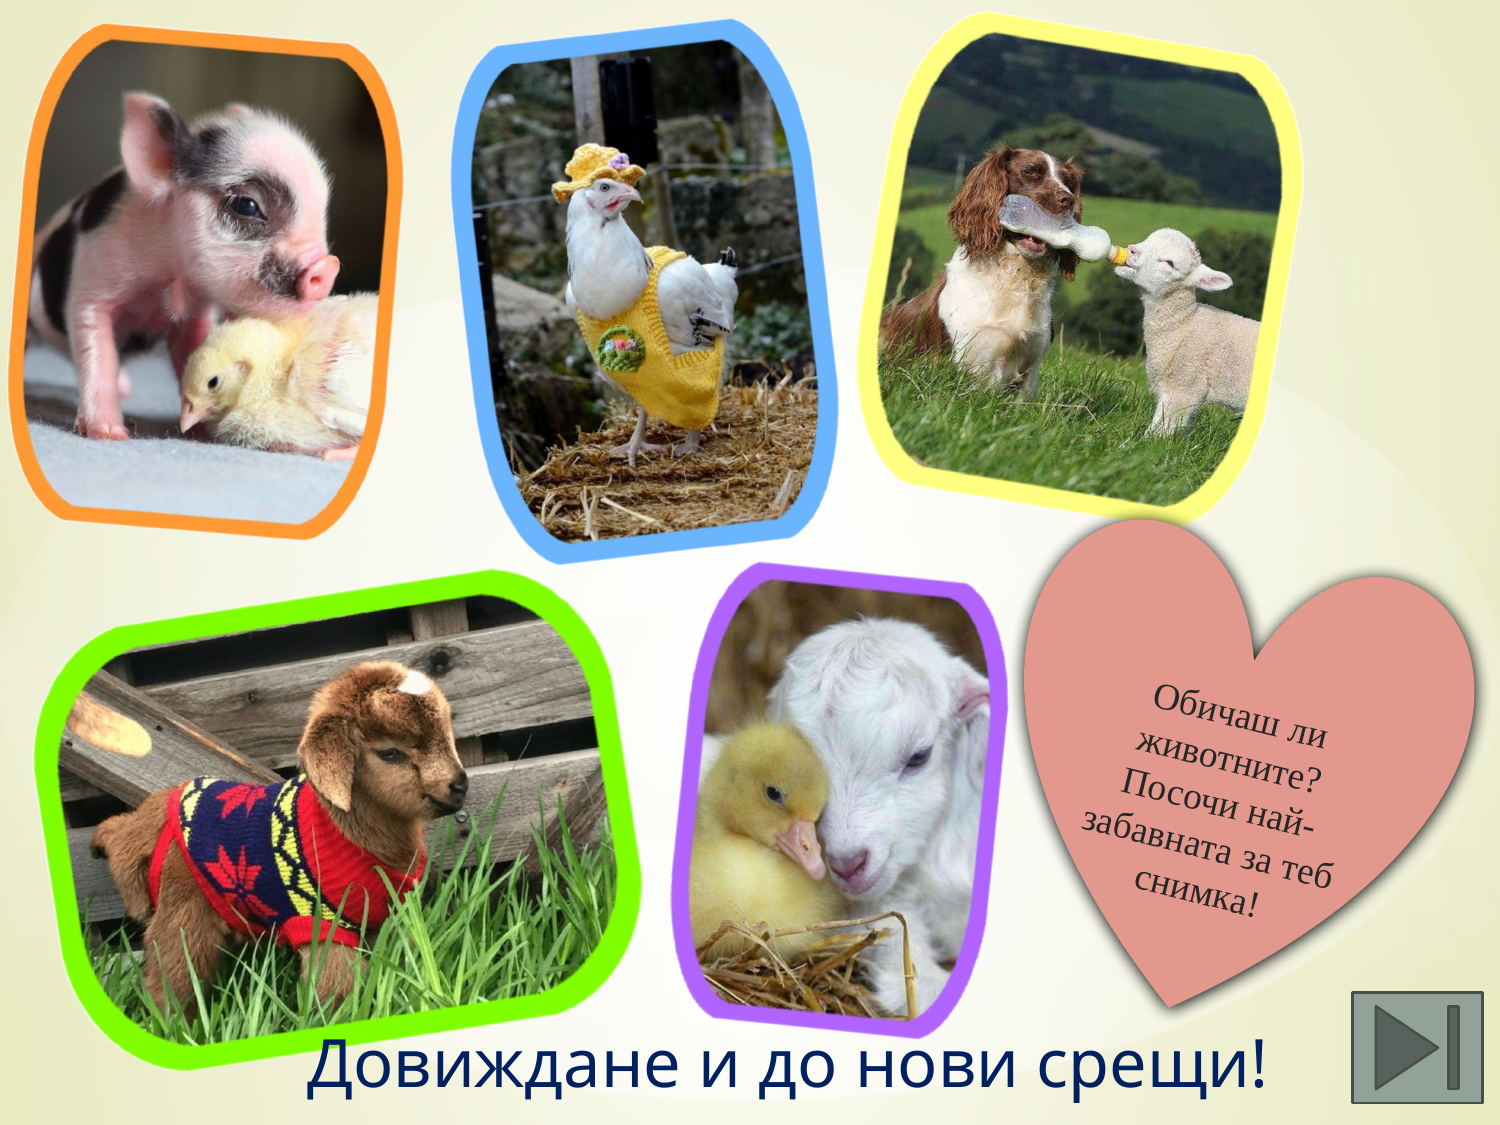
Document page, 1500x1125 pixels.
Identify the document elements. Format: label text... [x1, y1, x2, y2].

text_box Обичаш ли животните? Посочи най-забавната за теб снимка! [1022, 520, 1476, 1009]
text_box Довиждане и до нови срещи! [292, 1013, 1285, 1108]
picture [12, 0, 1325, 1088]
picture [0, 15, 416, 548]
text_box [1351, 991, 1484, 1104]
